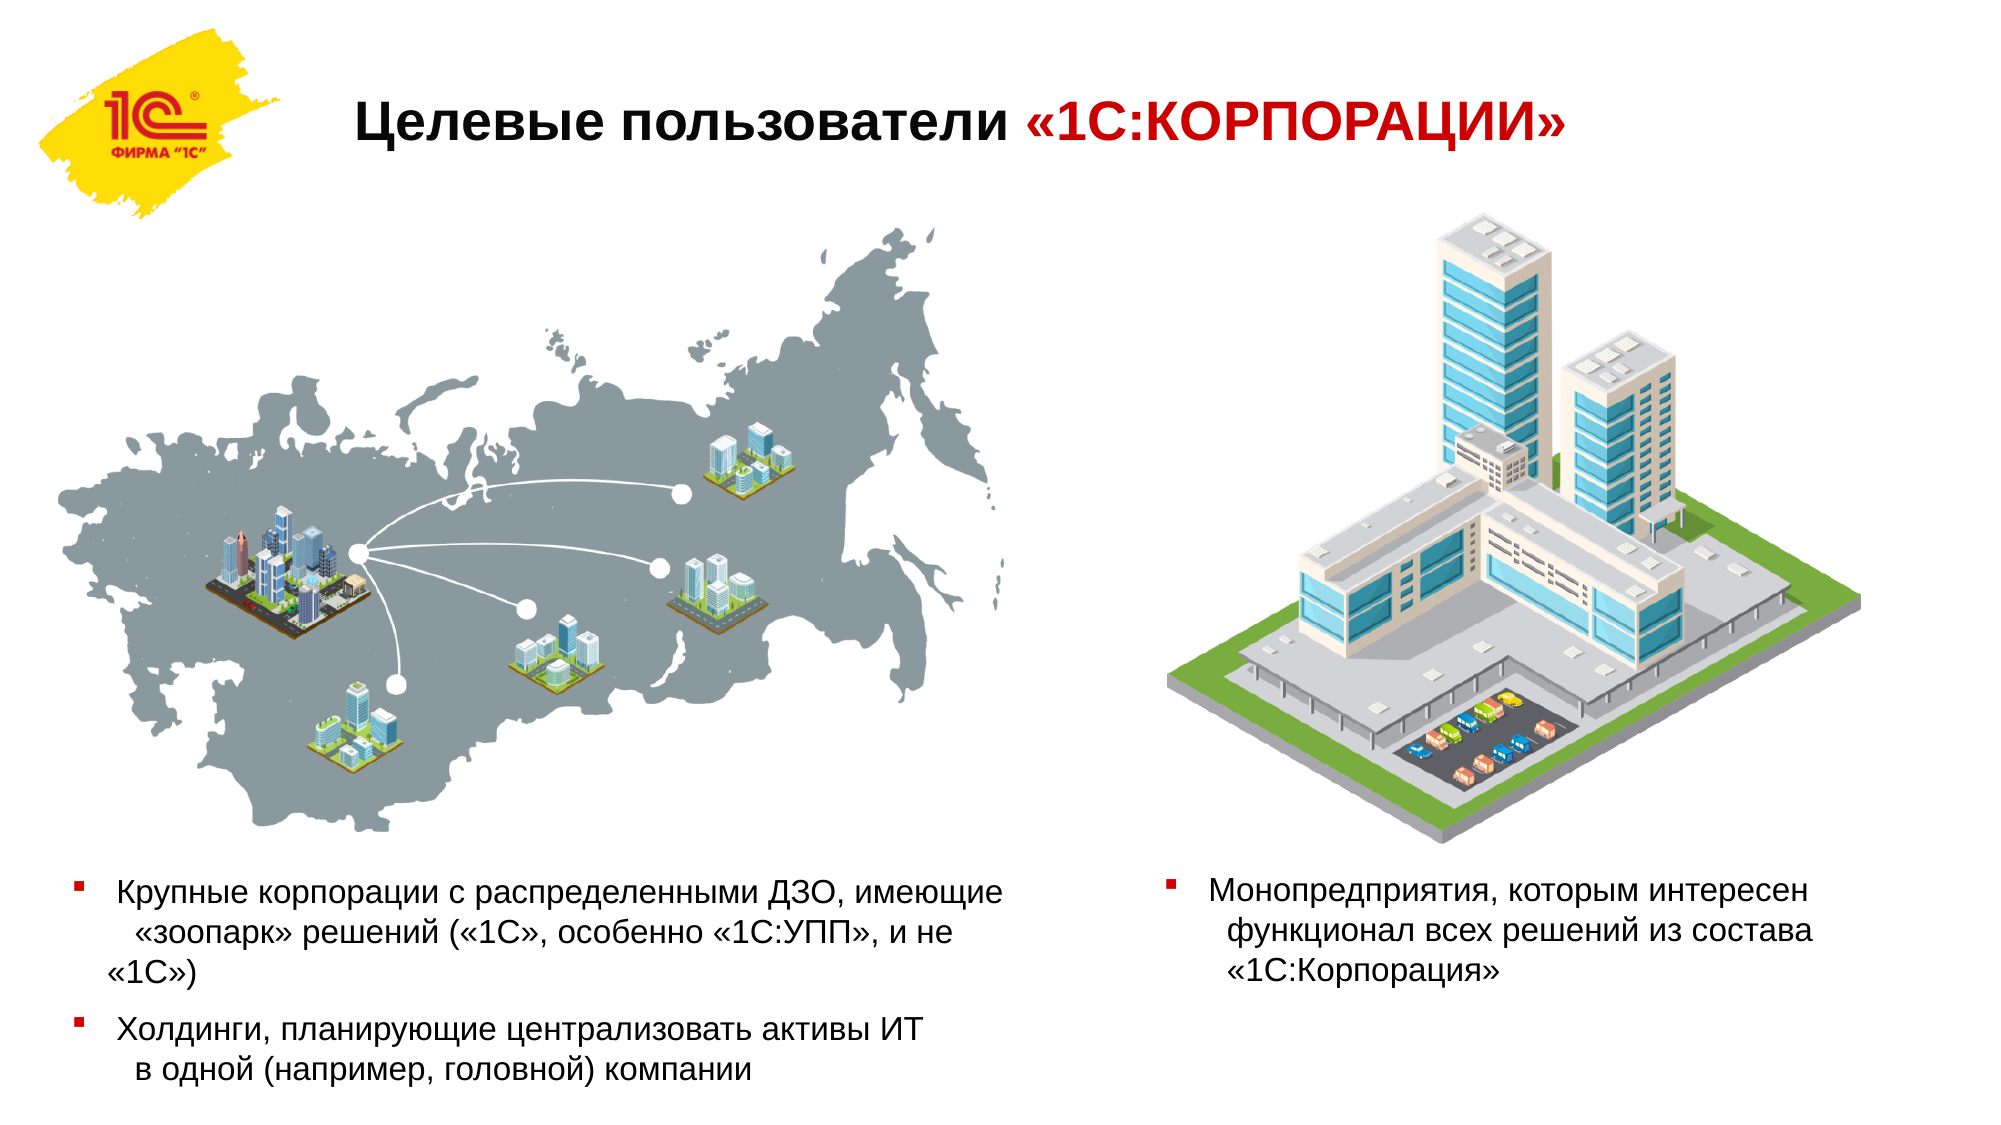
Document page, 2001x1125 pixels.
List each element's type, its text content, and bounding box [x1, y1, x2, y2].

title Целевые пользователи «1С:КОРПОРАЦИИ» [354, 97, 1678, 142]
text_box Крупные корпорации с распределенными ДЗО, имеющие «зоопарк» решений («1С», особенно «1С:УПП», и не «1С») Холдинги, планирующие централизовать активы ИТ в одной (например, головной) компании [56, 863, 1052, 1095]
picture [31, 23, 286, 224]
text_box Монопредприятия, которым интересен функционал всех решений из состава «1С:Корпорация» [1148, 861, 1937, 996]
picture [1167, 211, 1861, 844]
picture [58, 227, 1004, 833]
